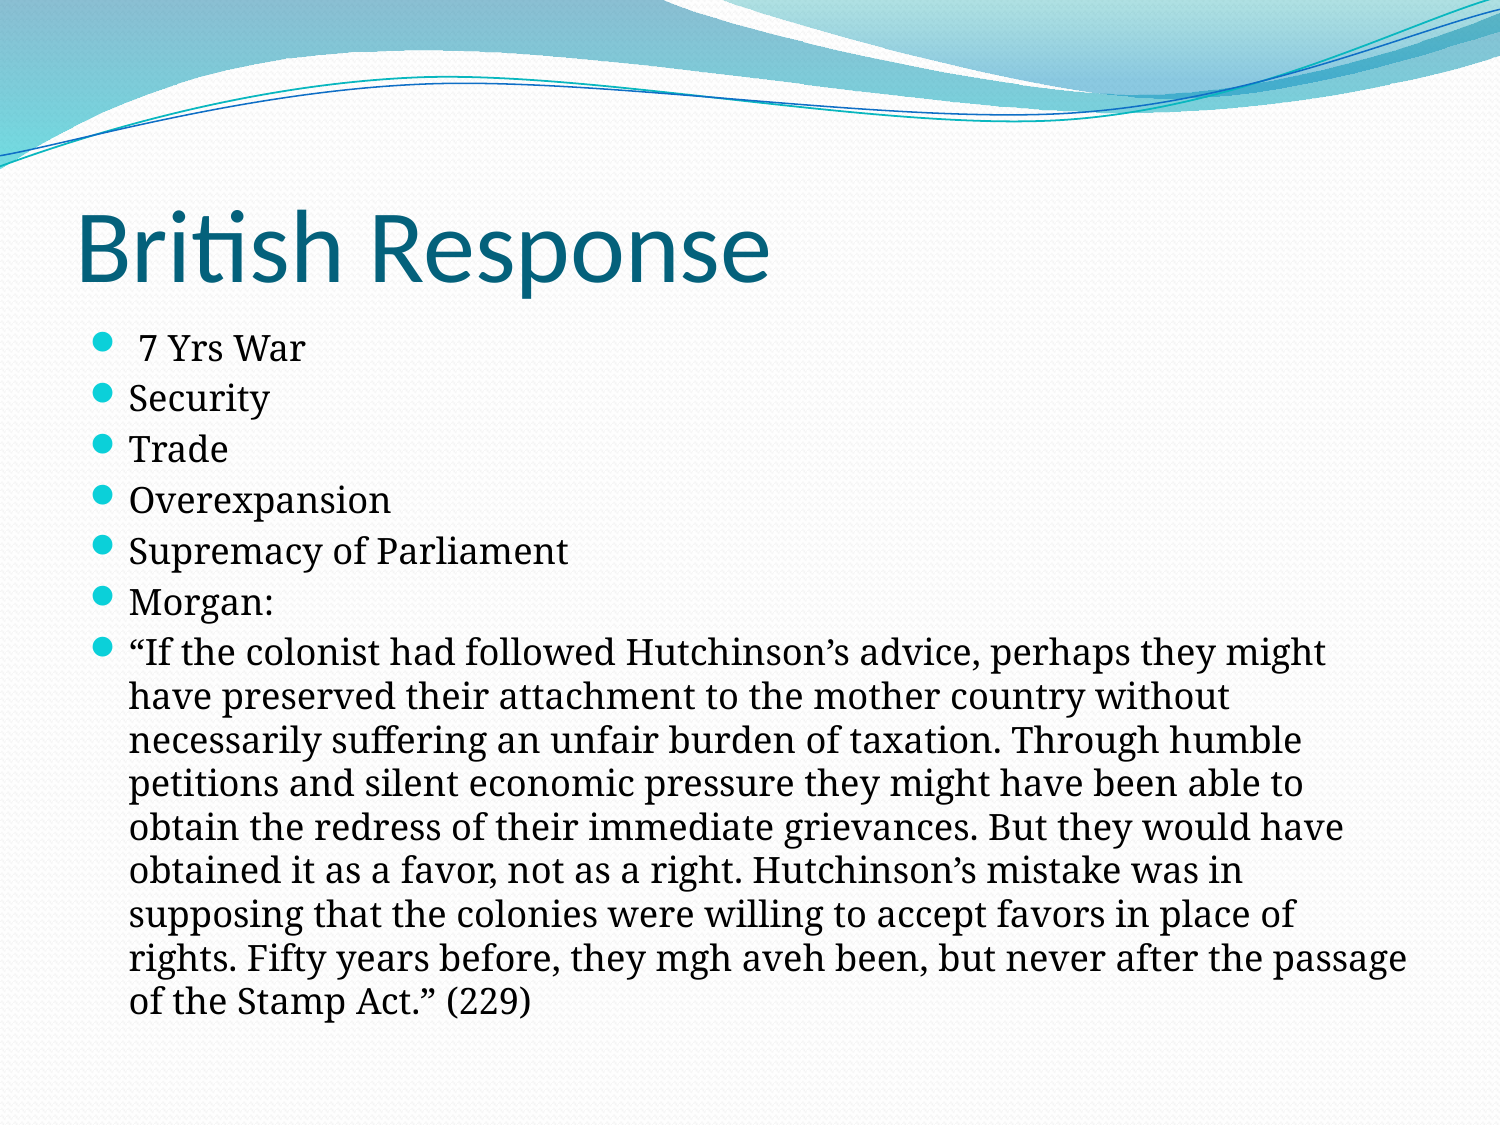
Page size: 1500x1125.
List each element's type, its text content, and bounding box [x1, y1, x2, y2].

list 7 Yrs War Security Trade Overexpansion Supremacy of Parliament Morgan: “If the colonist had followed Hutchinson’s advice, perhaps they might have preserved their attachment to the mother country without necessarily suffering an unfair burden of taxation. Through humble petitions and silent economic pressure they might have been able to obtain the redress of their immediate grievances. But they would have obtained it as a favor, not as a right. Hutchinson’s mistake was in supposing that the colonies were willing to accept favors in place of rights. Fifty years before, they mgh aveh been, but never after the passage of the Stamp Act.” (229) [75, 317, 1425, 1038]
title British Response [75, 115, 1425, 303]
